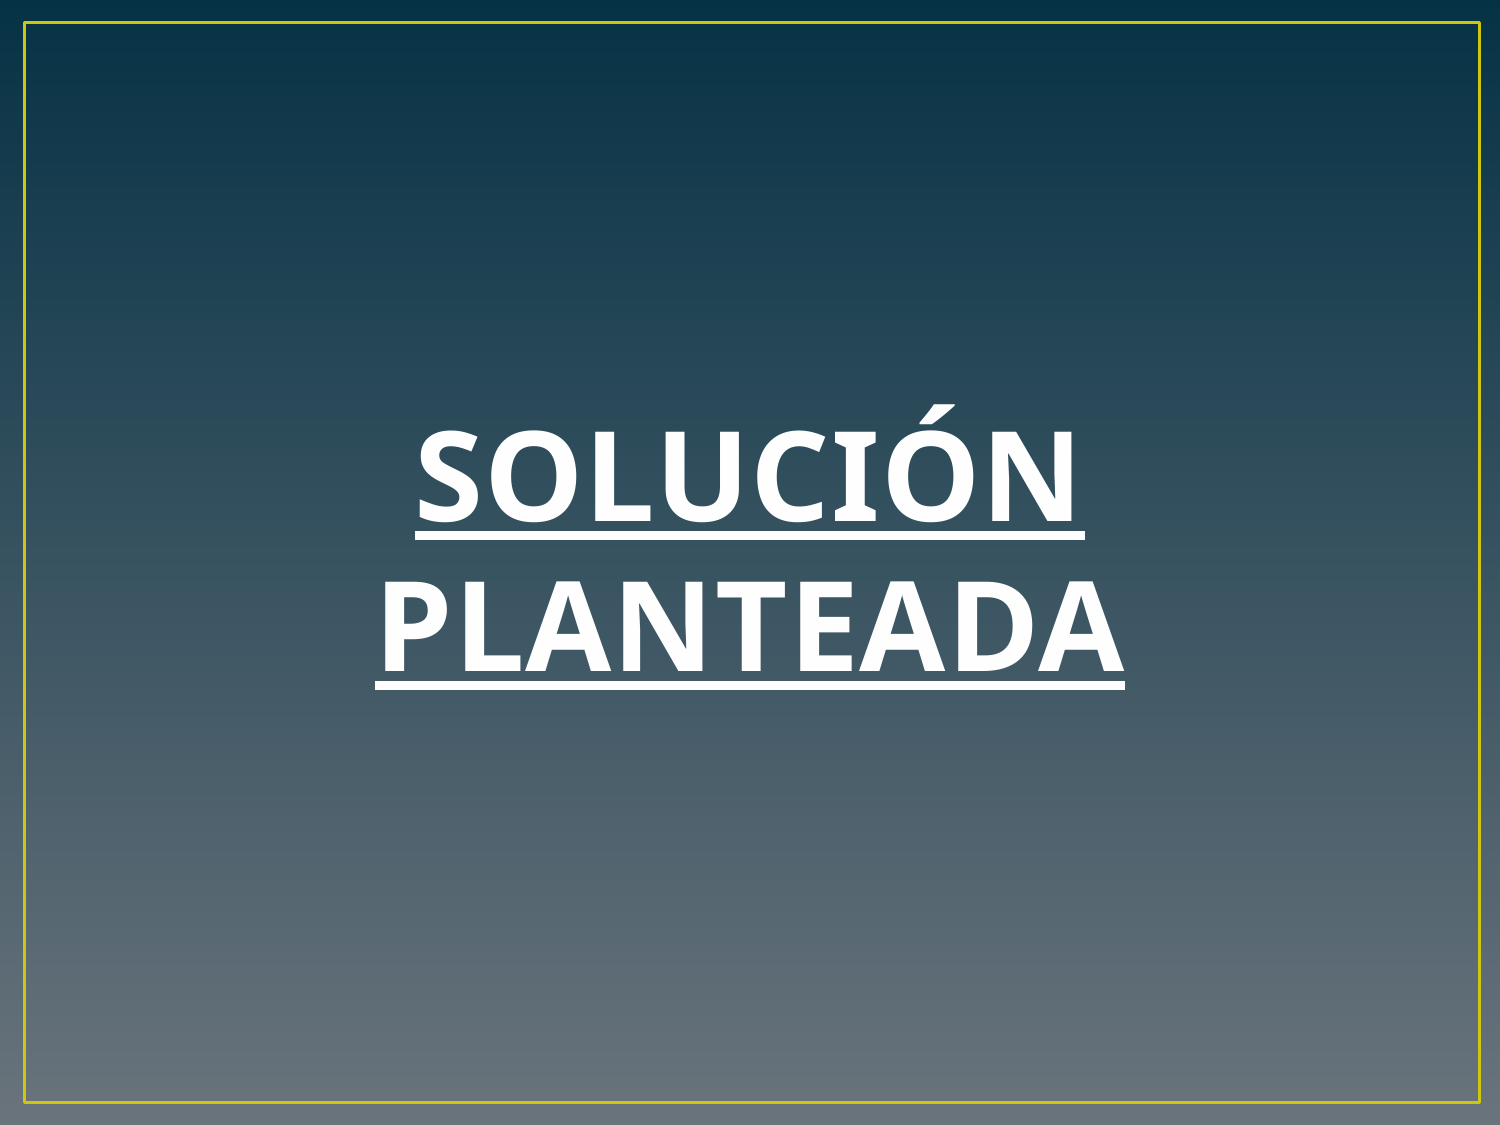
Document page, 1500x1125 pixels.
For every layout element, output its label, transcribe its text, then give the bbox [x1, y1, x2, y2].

title SOLUCIÓN PLANTEADA [75, 516, 1425, 705]
